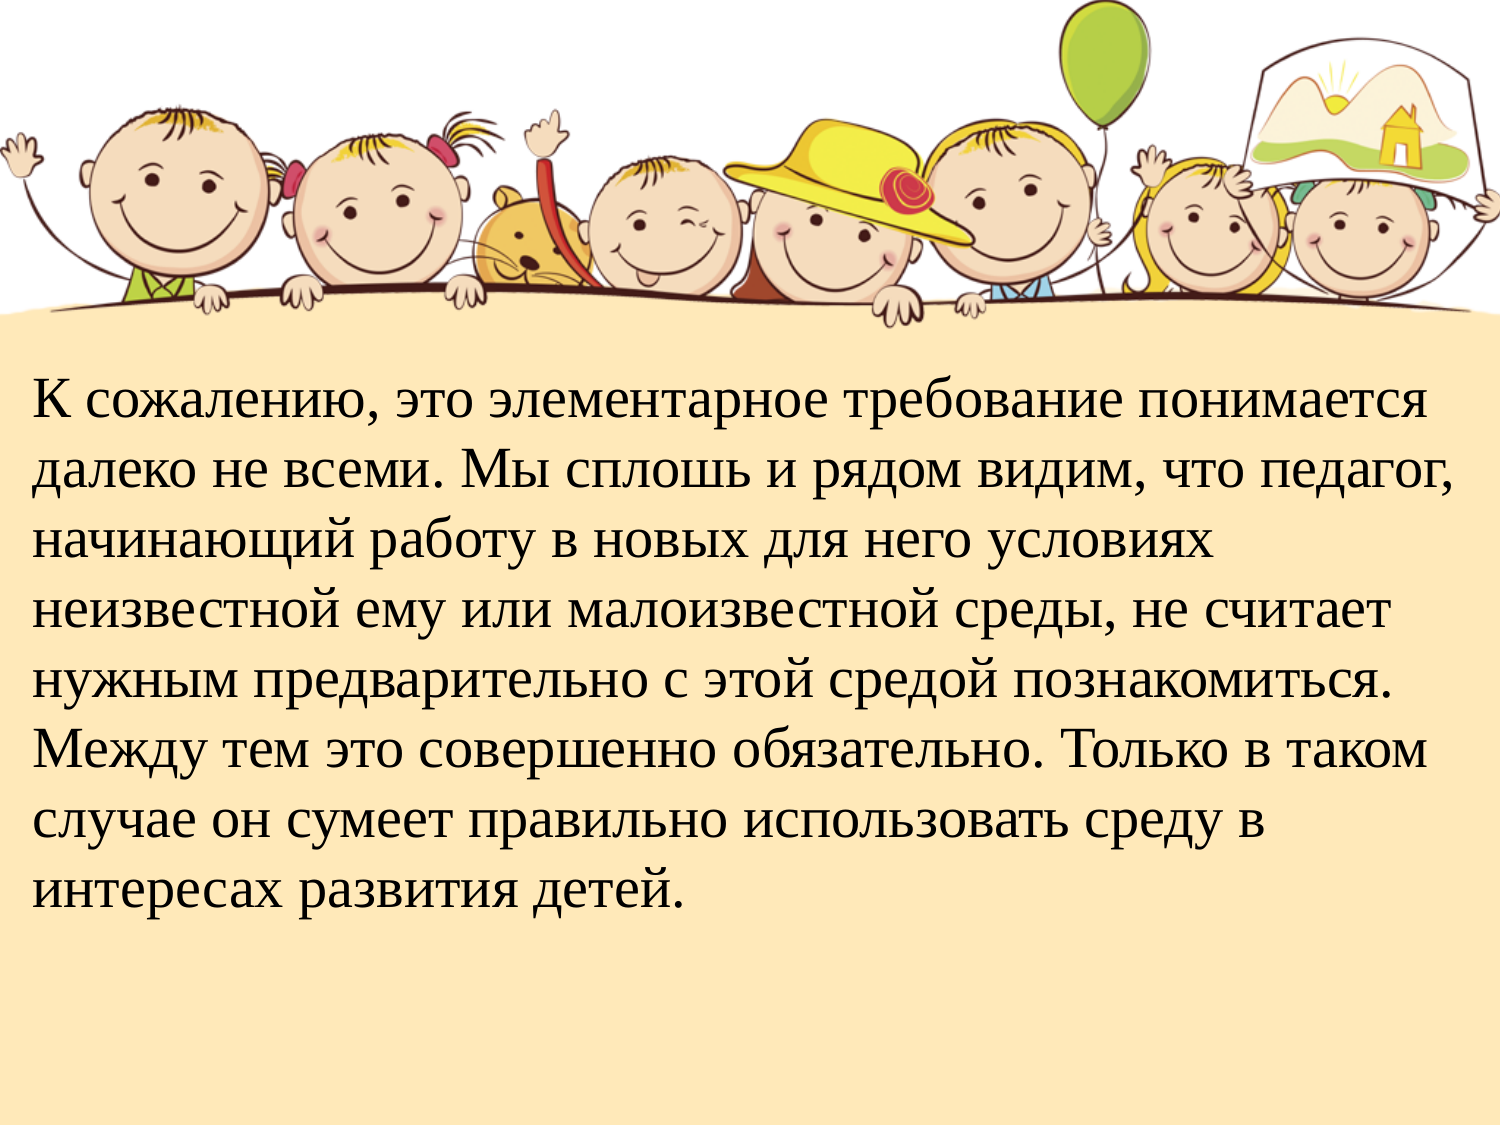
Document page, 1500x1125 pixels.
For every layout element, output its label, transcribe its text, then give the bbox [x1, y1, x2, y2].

picture [0, 0, 1500, 1125]
text_box К сожалению, это элементарное требование понимается далеко не всеми. Мы сплошь и рядом видим, что педагог, начинающий работу в новых для него условиях неизвестной ему или малоизвестной среды, не считает нужным предварительно с этой средой познакомиться. Между тем это совершенно обязательно. Только в таком случае он сумеет правильно использовать среду в интересах развития детей. [17, 282, 1483, 997]
